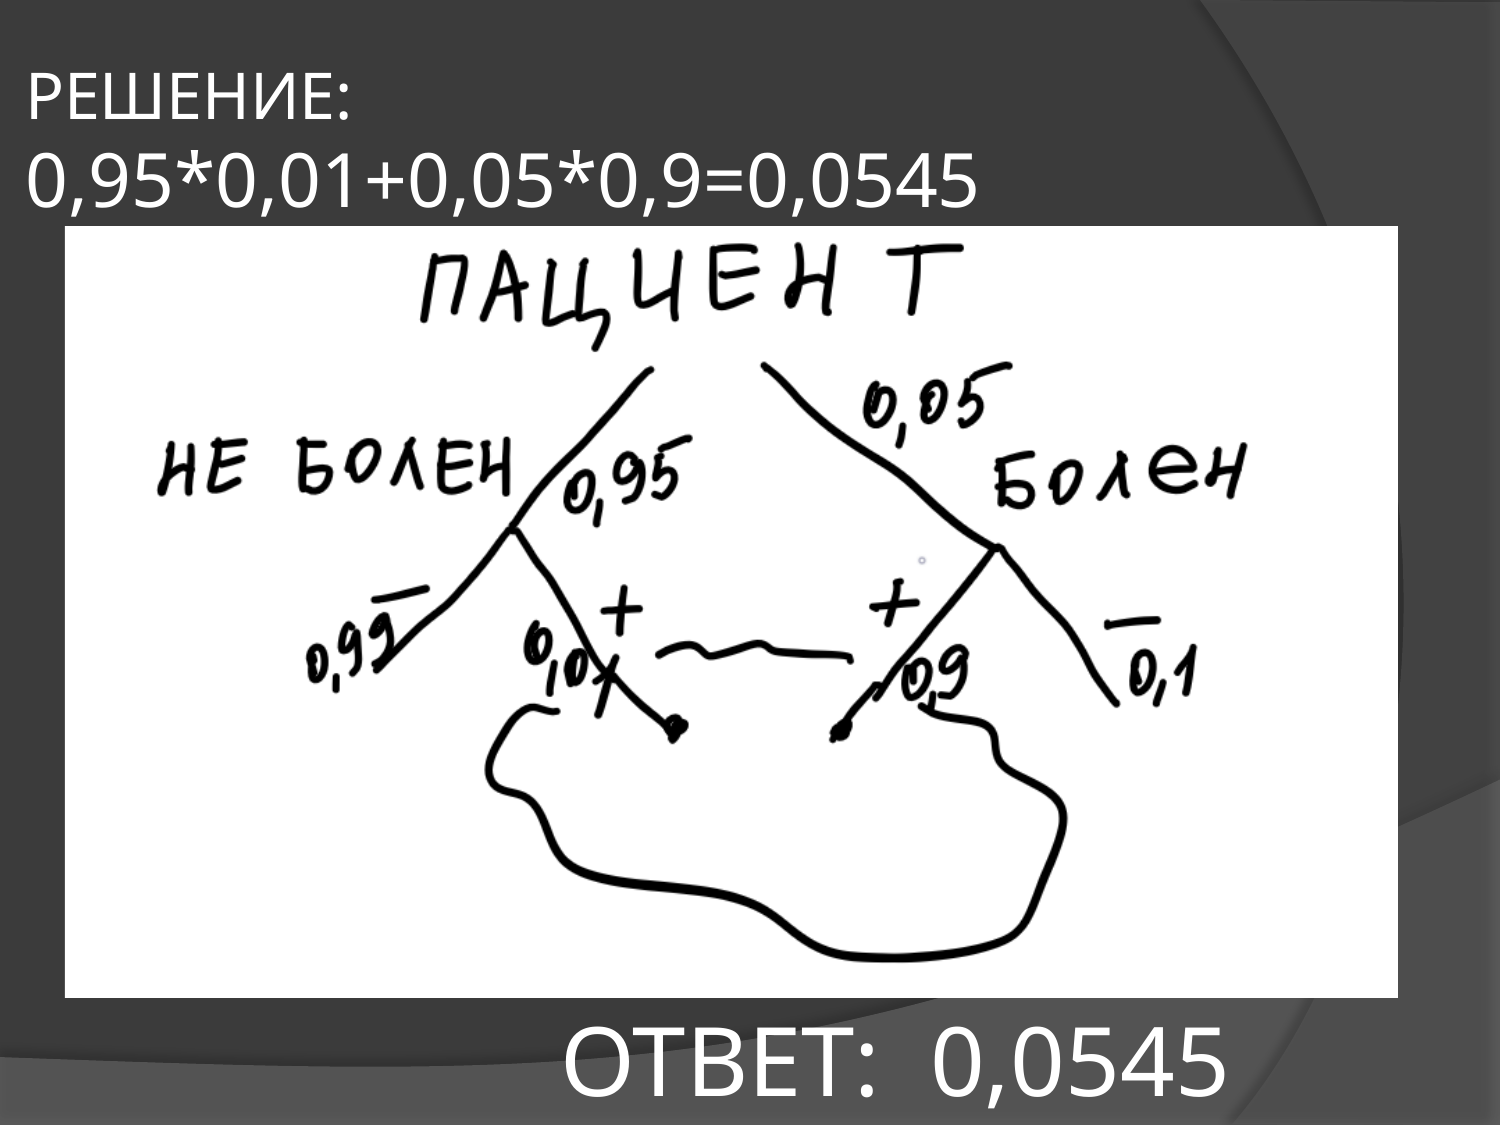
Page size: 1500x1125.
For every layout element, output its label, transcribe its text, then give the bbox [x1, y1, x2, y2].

title РЕШЕНИЕ: 0,95*0,01+0,05*0,9=0,0545 [17, 45, 1459, 233]
text_box ОТВЕТ: 0,0545 [546, 993, 1500, 1124]
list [64, 225, 1399, 998]
